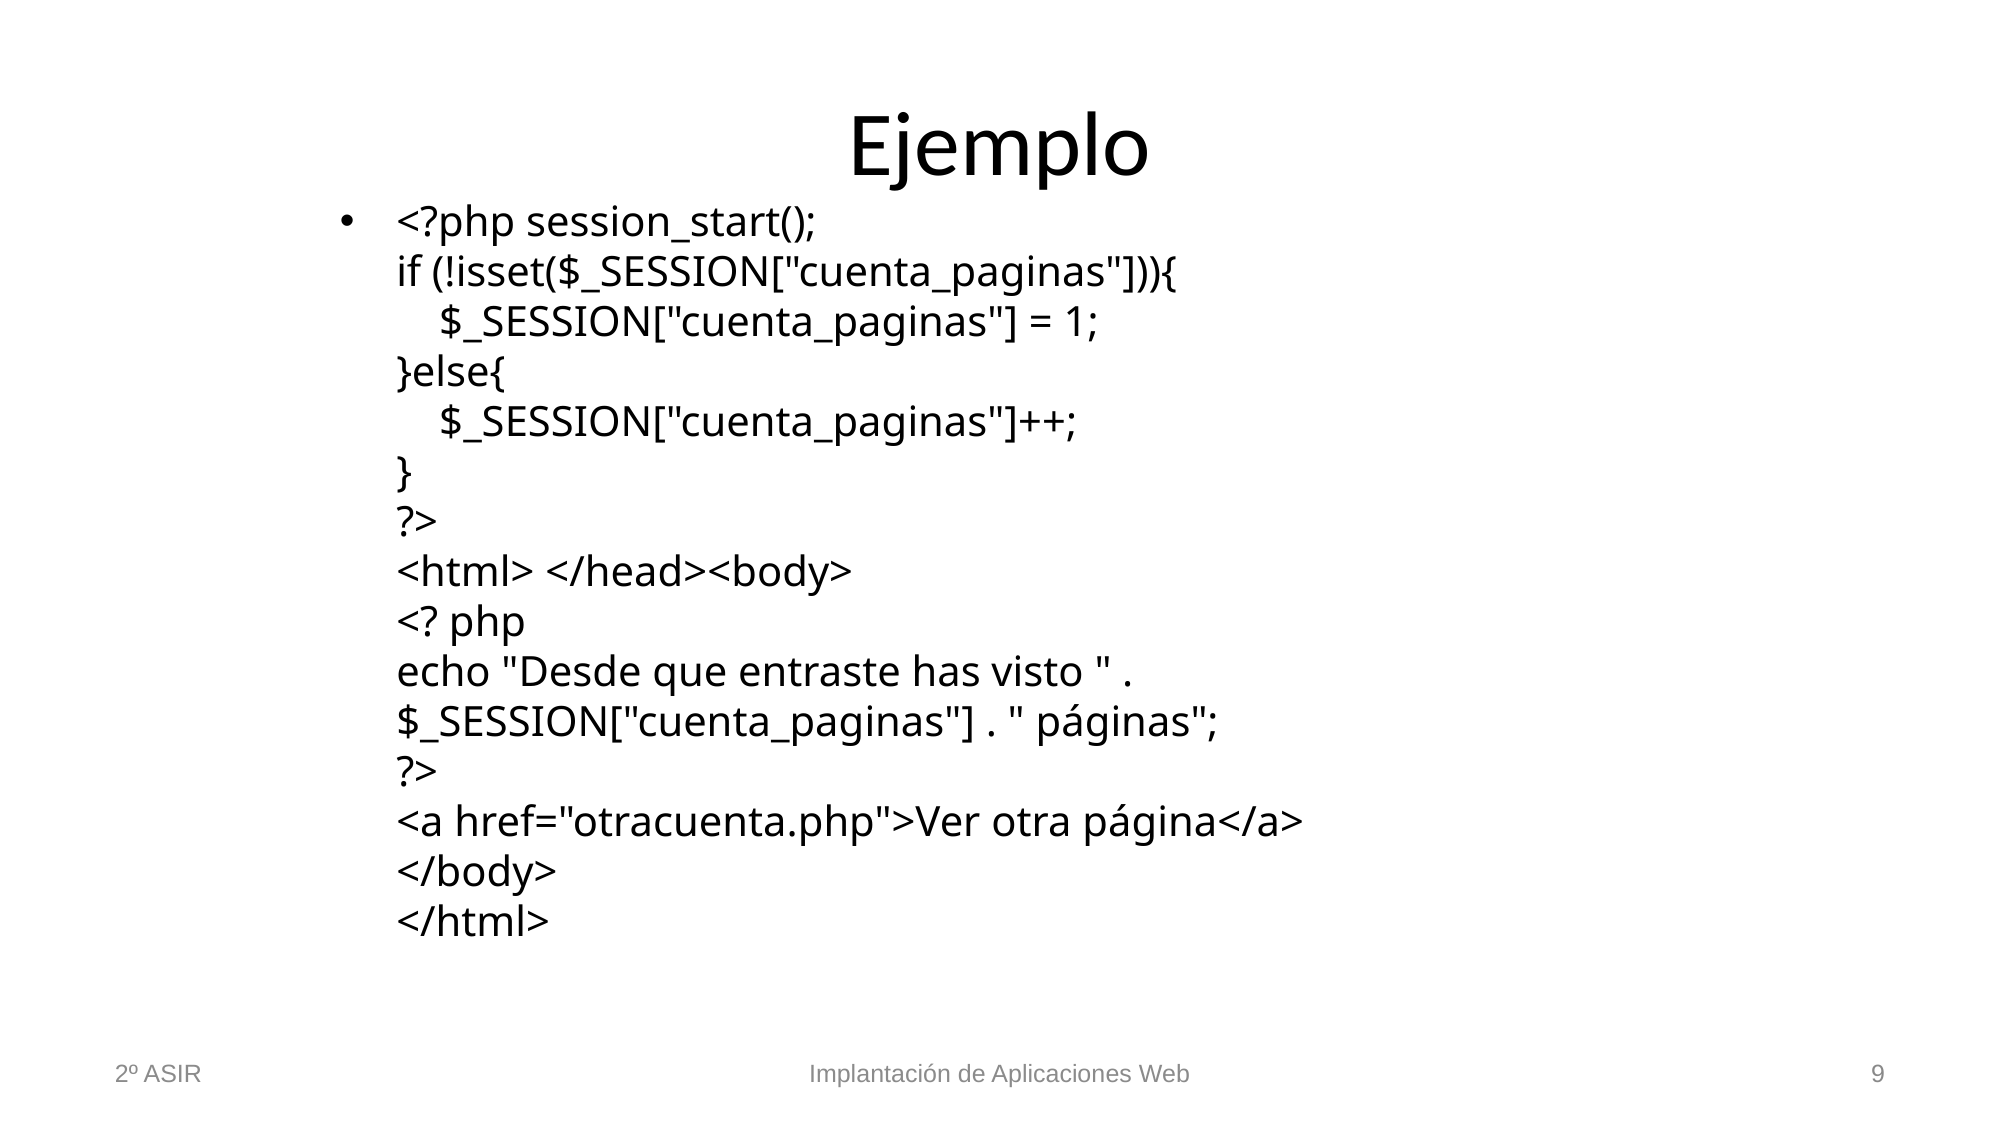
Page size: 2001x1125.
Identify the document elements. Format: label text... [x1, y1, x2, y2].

slide_number 2º ASIR [99, 1042, 567, 1103]
slide_number 9 [1433, 1042, 1900, 1103]
title Ejemplo [99, 45, 1900, 233]
footer Implantación de Aplicaciones Web [683, 1042, 1317, 1103]
list <?php session_start(); if (!isset($_SESSION["cuenta_paginas"])){ $_SESSION["cuenta_paginas"] = 1; }else{ $_SESSION["cuenta_paginas"]++; } ?> <html> </head><body> <? php echo "Desde que entraste has visto " . $_SESSION["cuenta_paginas"] . " páginas"; ?> <a href="otracuenta.php">Ver otra página</a> </body> </html> [324, 187, 1675, 1005]
